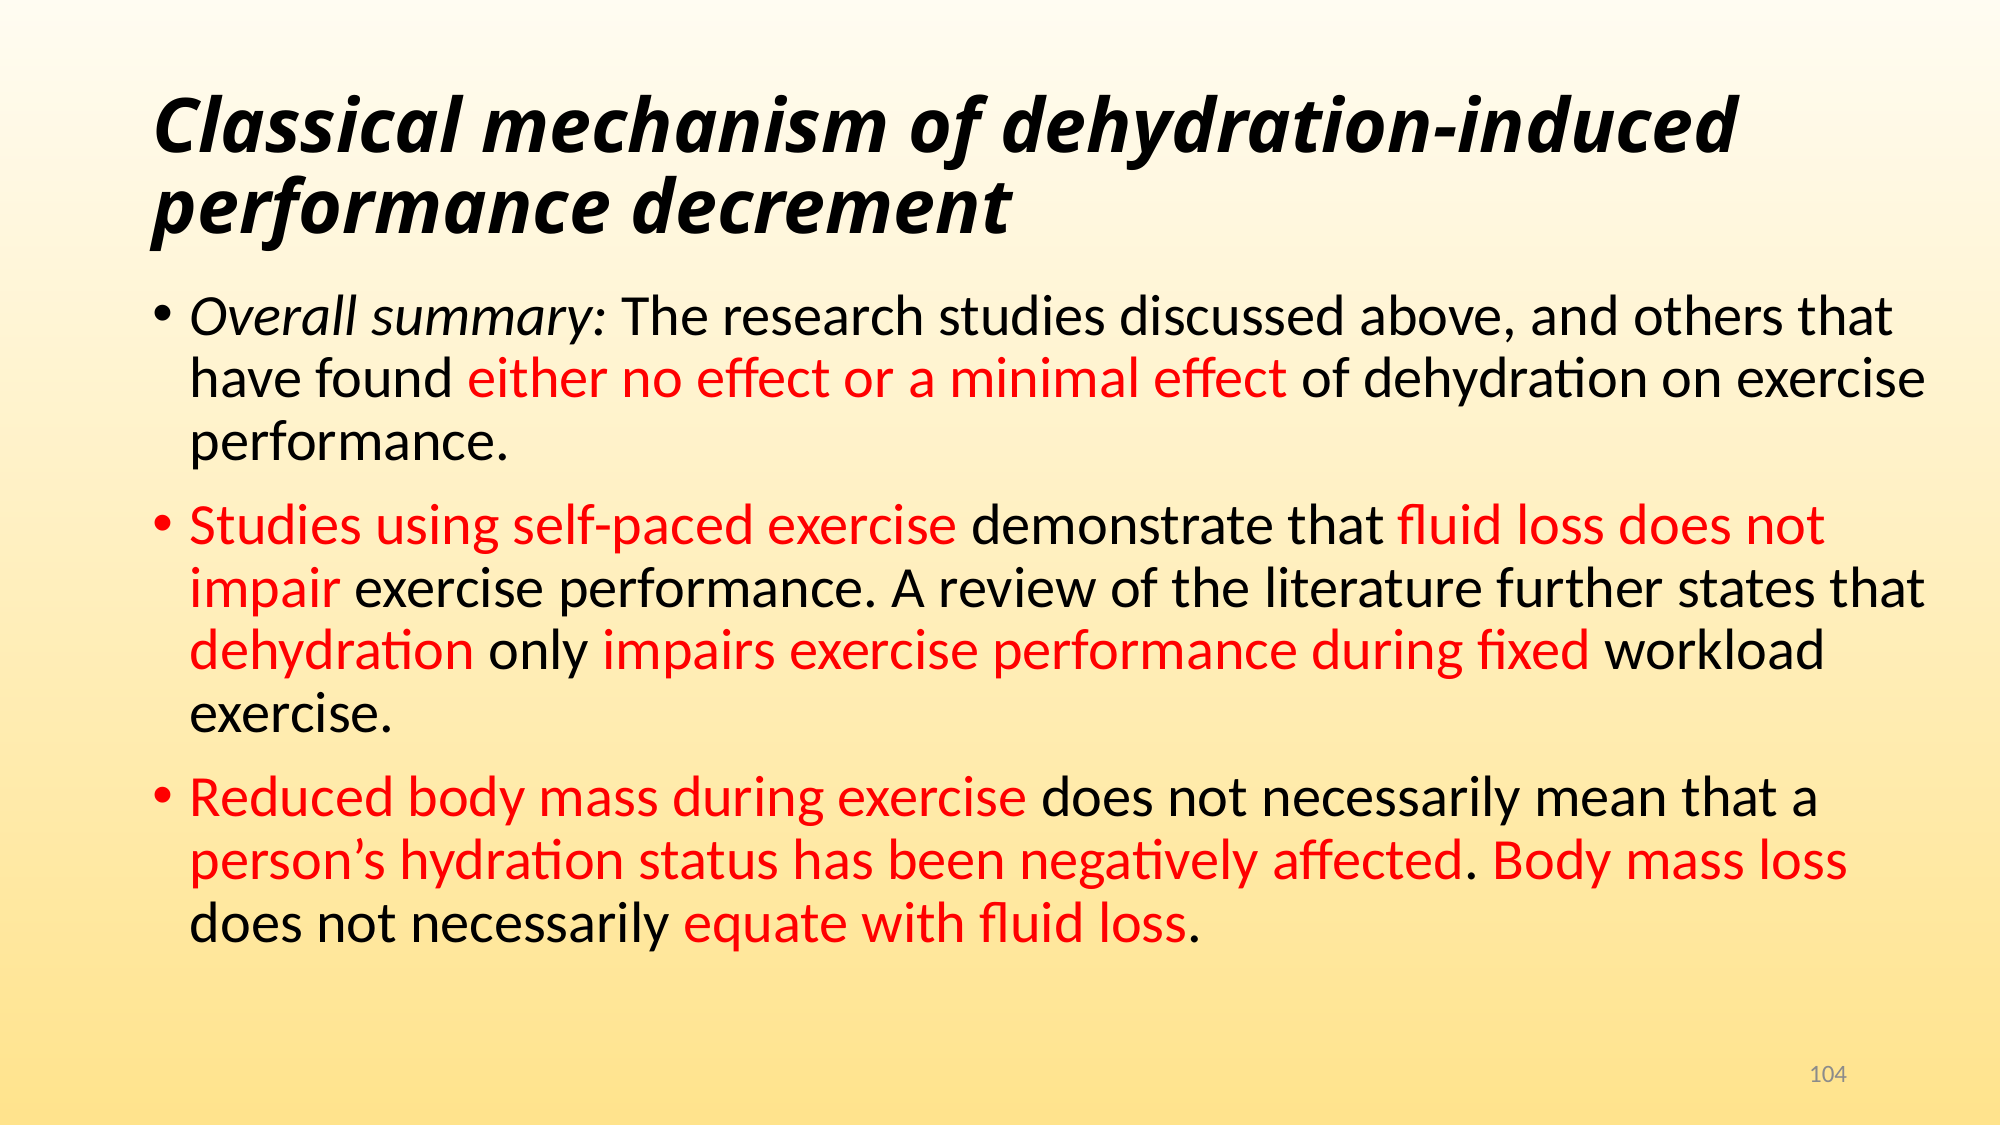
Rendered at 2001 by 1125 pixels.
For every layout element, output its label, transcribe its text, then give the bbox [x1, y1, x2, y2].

slide_number 104 [1412, 1060, 1863, 1103]
title Classical mechanism of dehydration-induced performance decrement [137, 59, 1863, 277]
list Overall summary: The research studies discussed above, and others that have found either no effect or a minimal effect of dehydration on exercise performance. Studies using self-paced exercise demonstrate that fluid loss does not impair exercise performance. A review of the literature further states that dehydration only impairs exercise performance during fixed workload exercise. Reduced body mass during exercise does not necessarily mean that a person’s hydration status has been negatively affected. Body mass loss does not necessarily equate with fluid loss. [137, 277, 1943, 1060]
